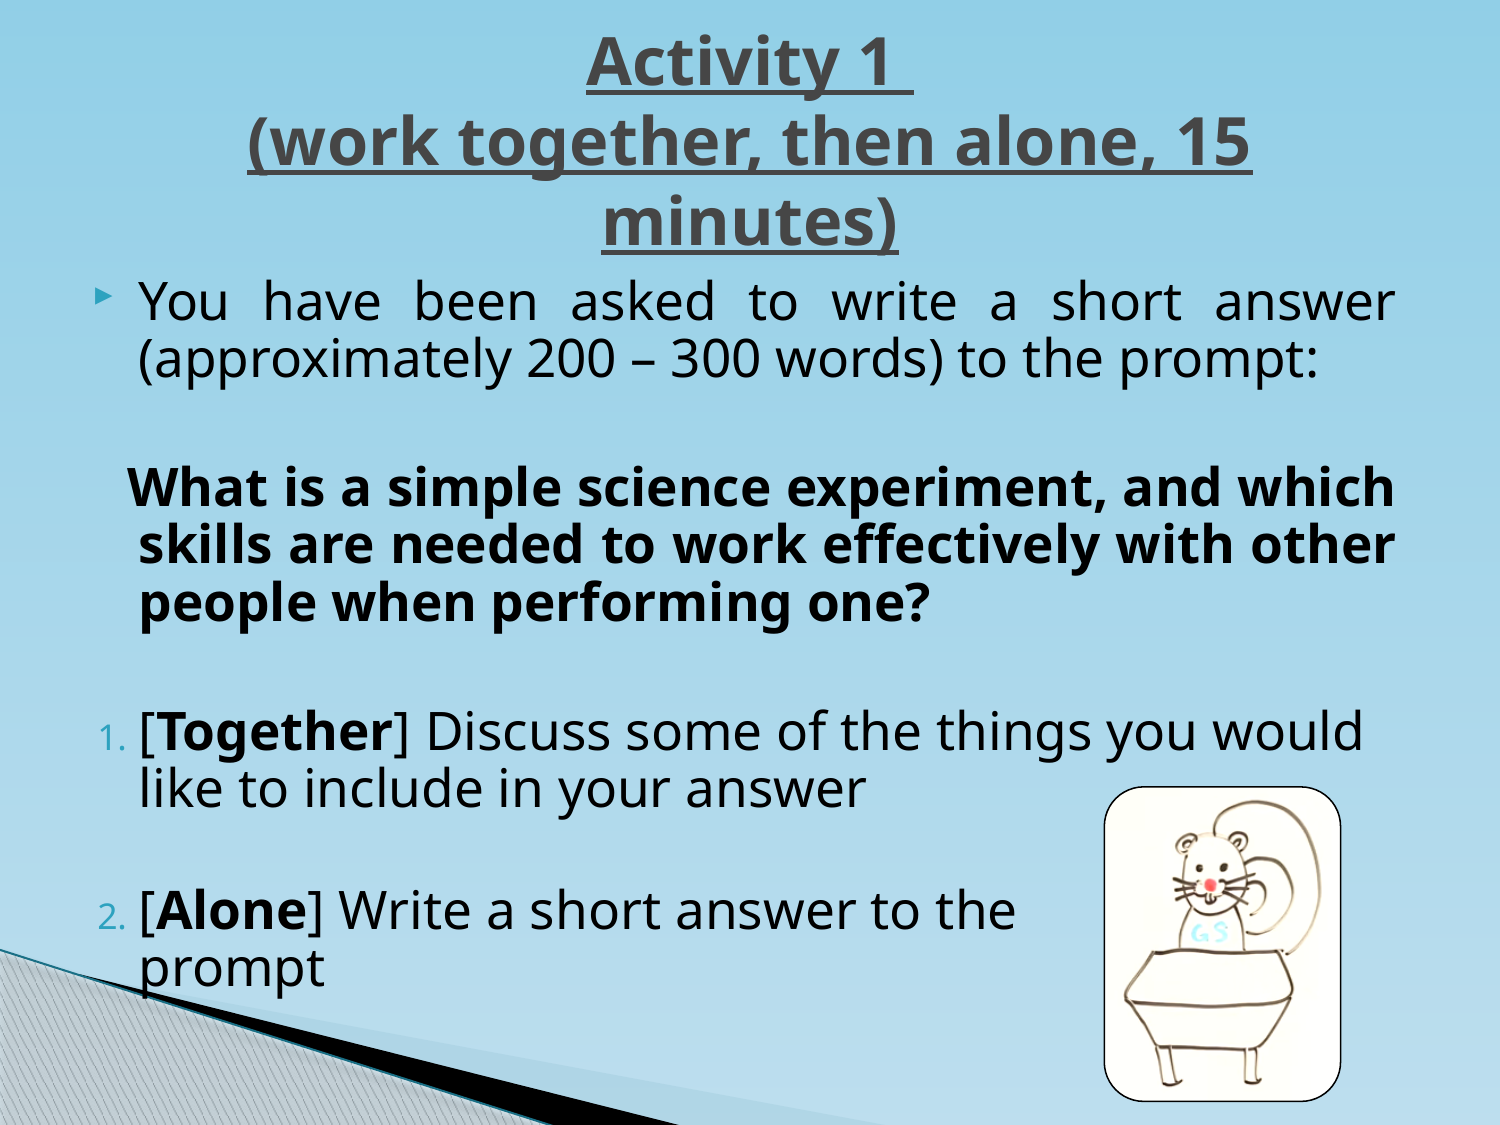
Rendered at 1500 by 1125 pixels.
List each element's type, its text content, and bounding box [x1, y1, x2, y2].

title Activity 1 (work together, then alone, 15 minutes) [75, 45, 1425, 233]
list You have been asked to write a short answer (approximately 200 – 300 words) to the prompt: What is a simple science experiment, and which skills are needed to work effectively with other people when performing one? [Together] Discuss some of the things you would like to include in your answer [Alone] Write a short answer to the prompt [64, 267, 1412, 1010]
picture [1104, 786, 1341, 1102]
